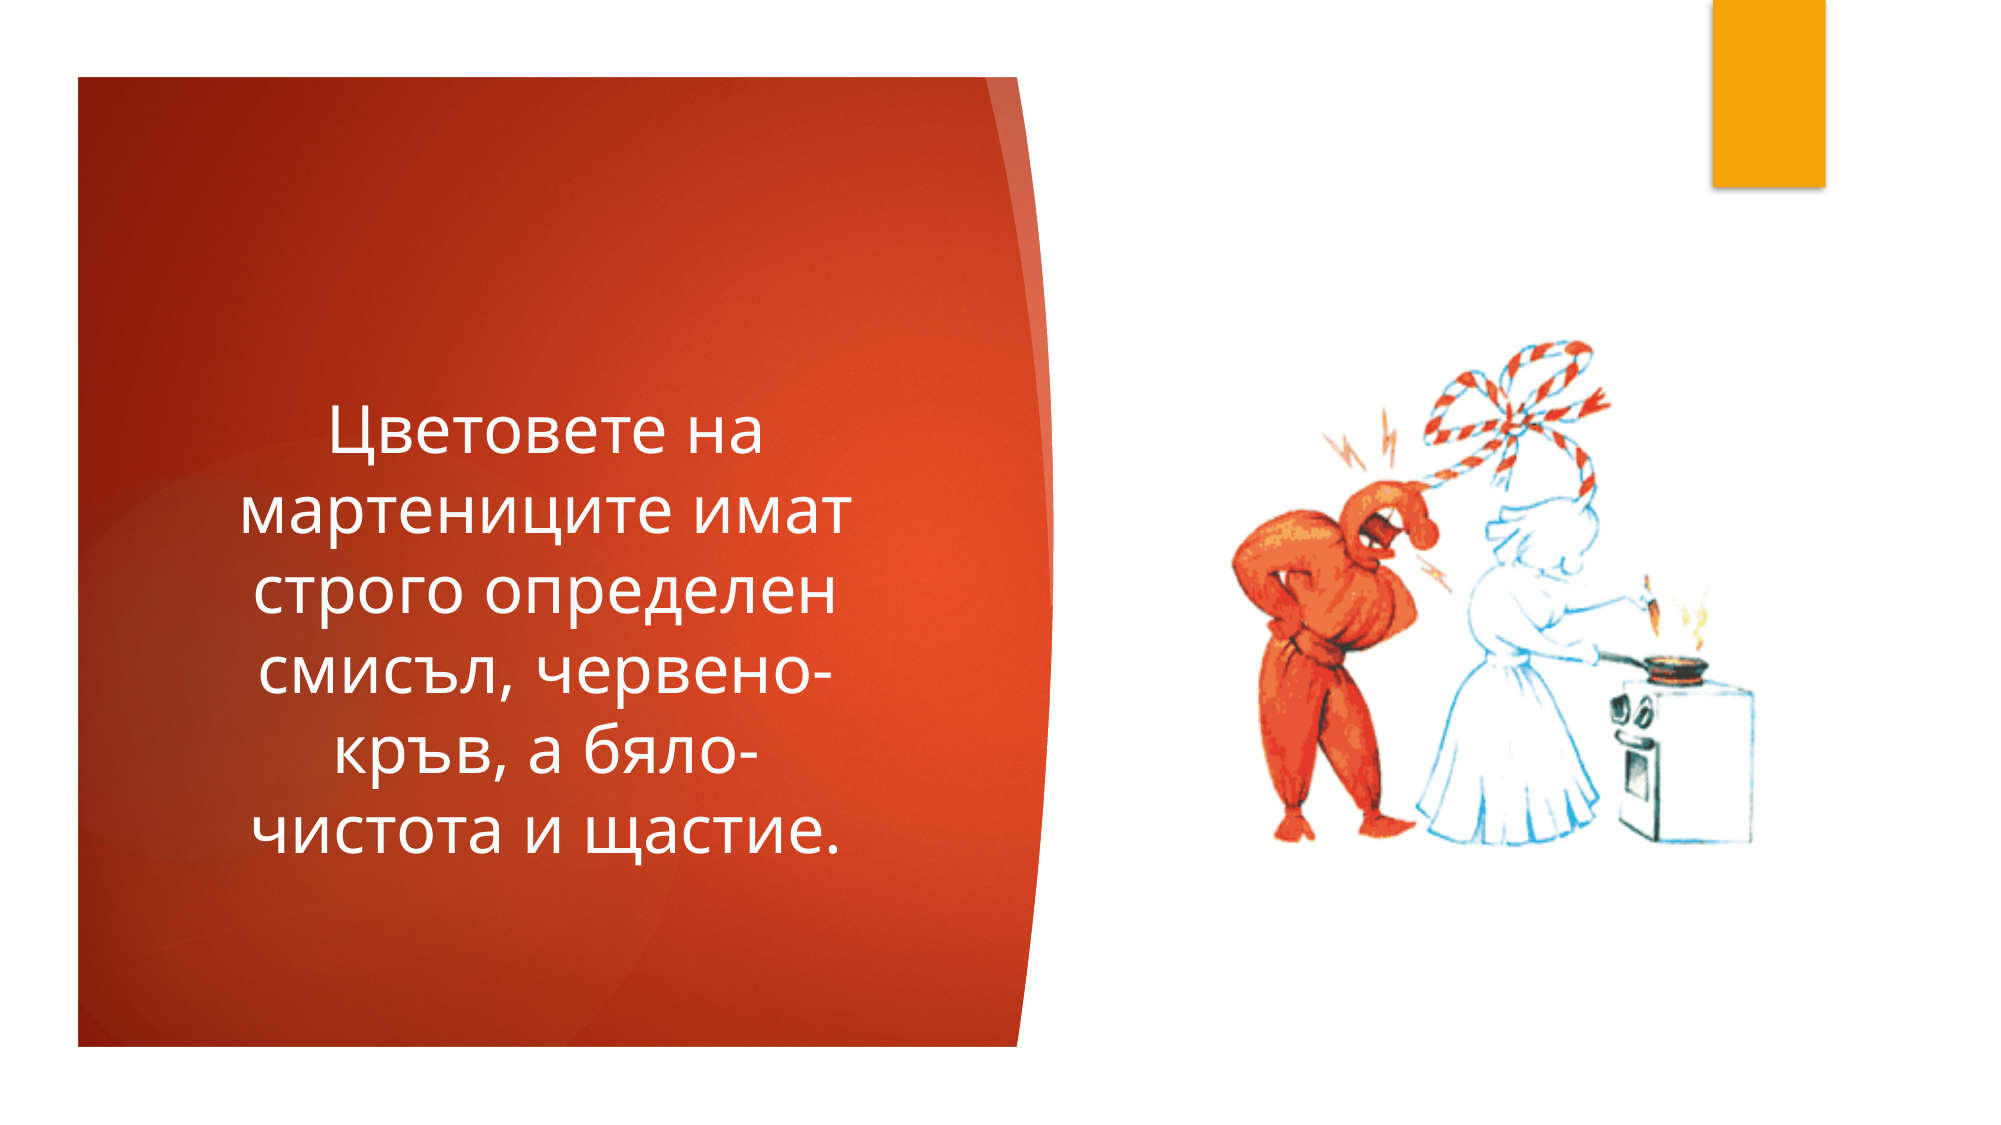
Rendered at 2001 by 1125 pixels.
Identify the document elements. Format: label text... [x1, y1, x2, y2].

picture [1130, 337, 1771, 892]
title Цветовете на мартениците имат строго определен смисъл, червено-кръв, а бяло-чистота и щастие. [189, 439, 904, 814]
